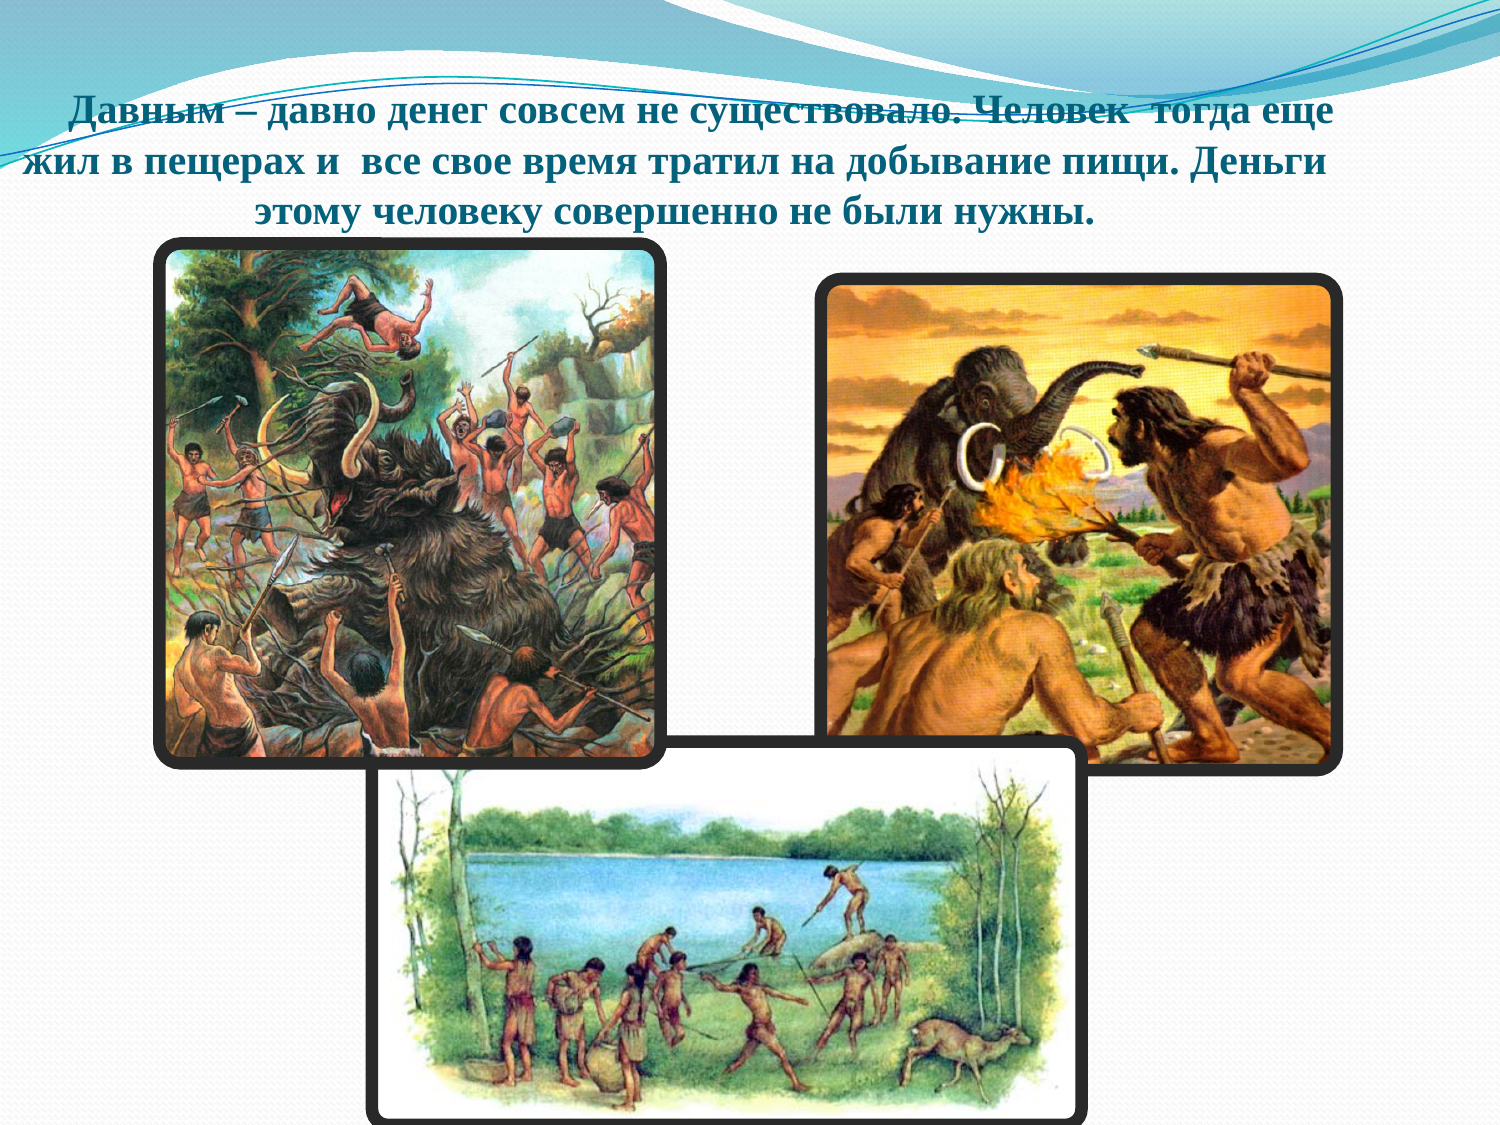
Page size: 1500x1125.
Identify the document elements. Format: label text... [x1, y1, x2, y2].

picture [159, 243, 661, 764]
title Давным – давно денег совсем не существовало. Человек тогда еще жил в пещерах и все свое время тратил на добывание пищи. Деньги этому человеку совершенно не были нужны. [0, 45, 1350, 233]
picture [371, 278, 1338, 1125]
